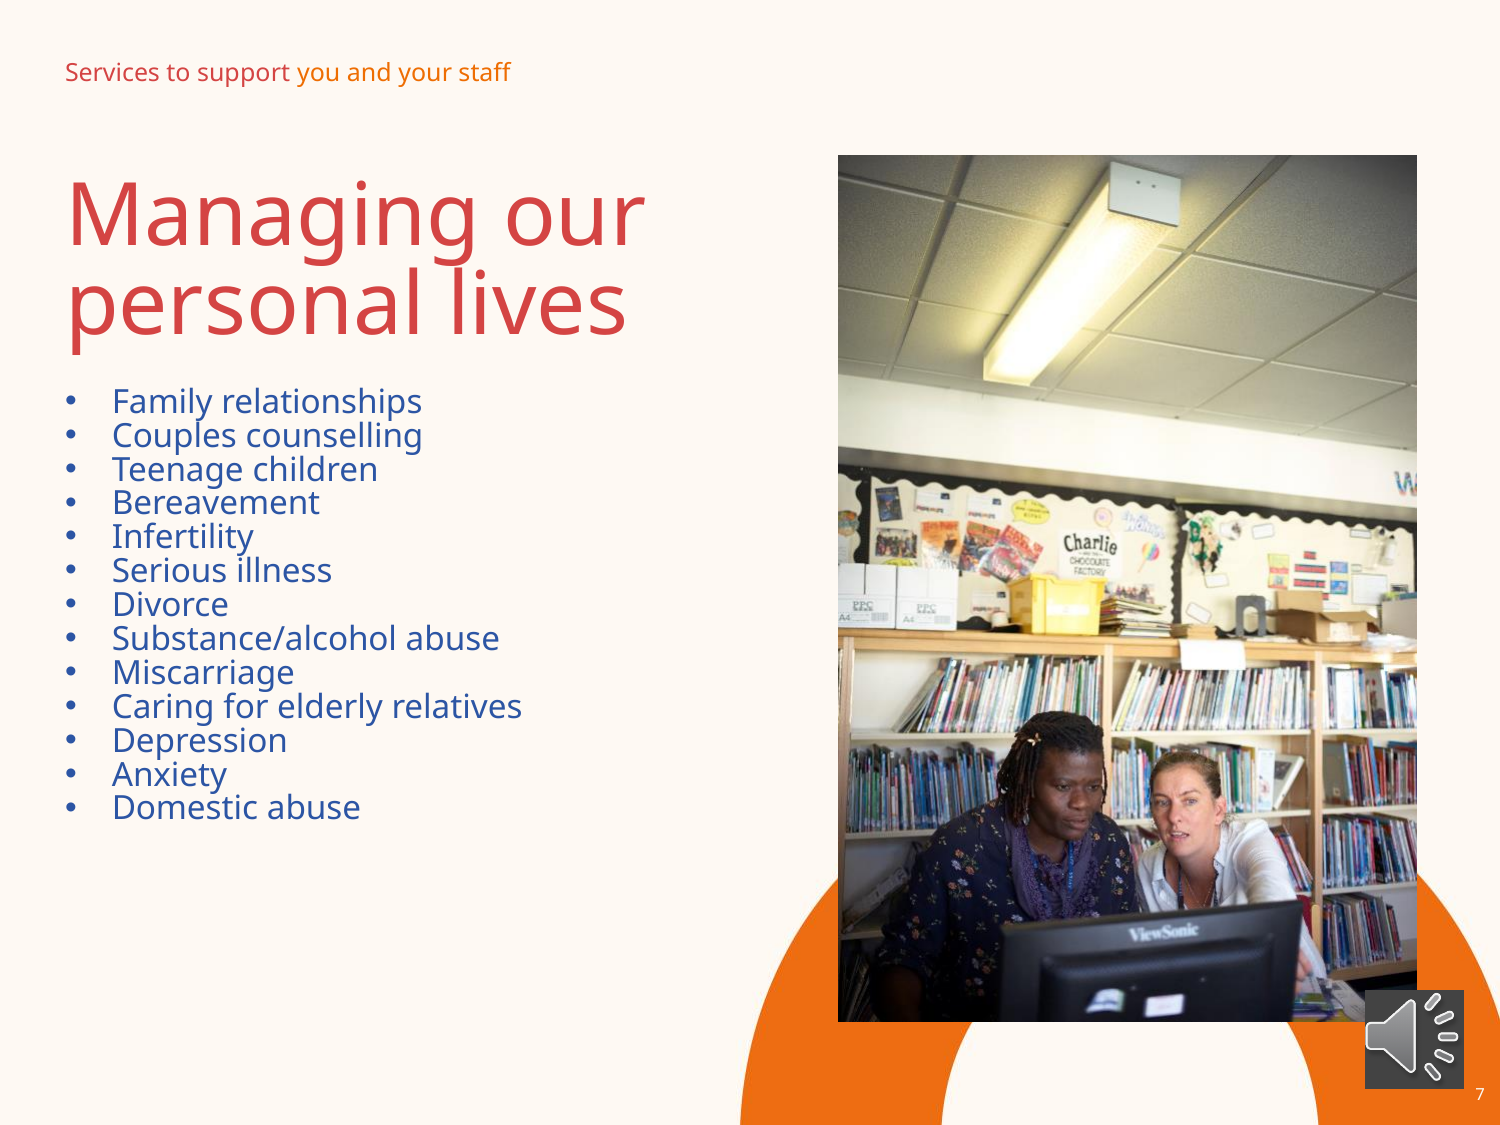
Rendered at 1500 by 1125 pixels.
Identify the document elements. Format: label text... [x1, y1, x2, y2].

list Managing our personal lives Family relationships Couples counselling Teenage children Bereavement Infertility Serious illness Divorce Substance/alcohol abuse Miscarriage Caring for elderly relatives Depression Anxiety Domestic abuse [49, 166, 779, 1000]
picture [0, 0, 1500, 1125]
title Services to support you and your staff [49, 52, 1344, 143]
slide_number 7 [1162, 1065, 1500, 1125]
